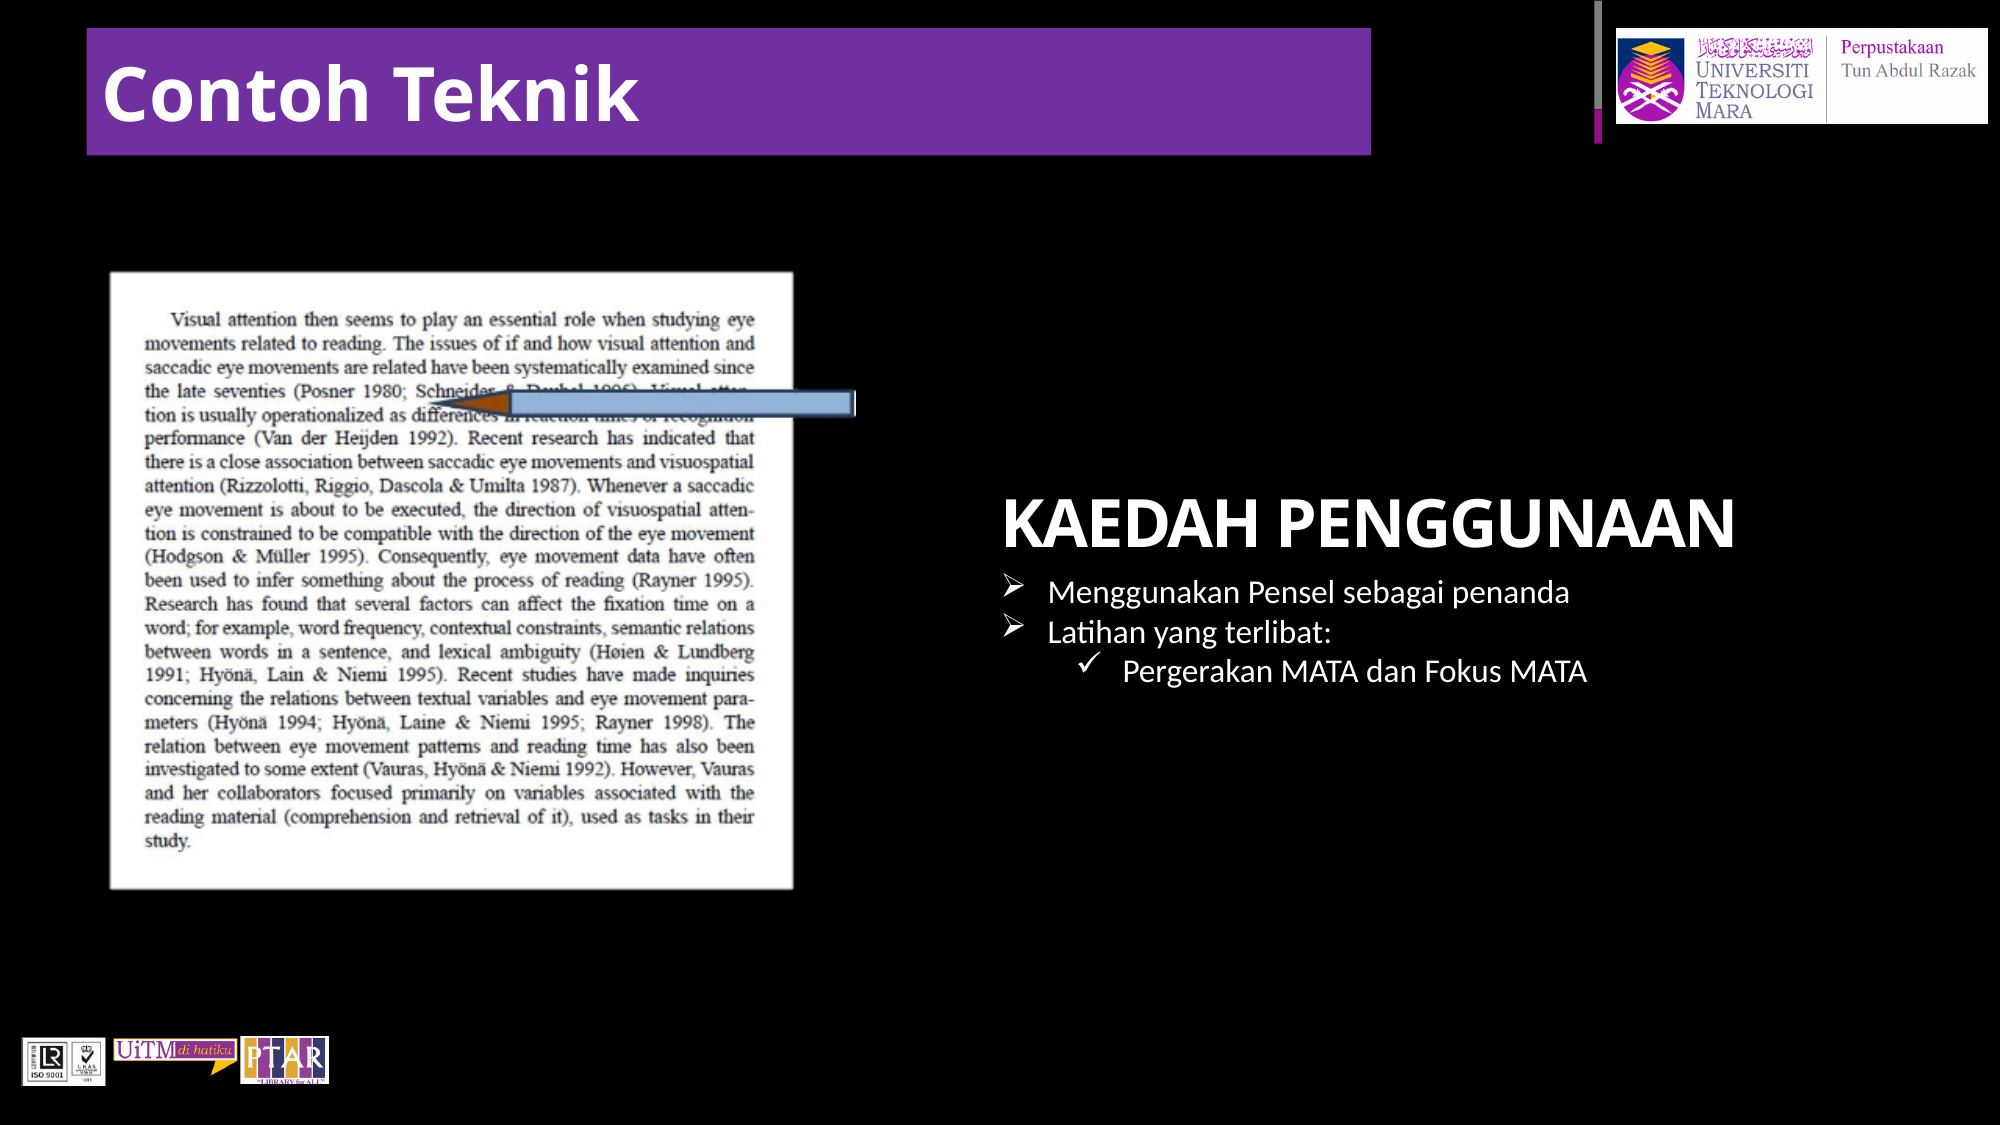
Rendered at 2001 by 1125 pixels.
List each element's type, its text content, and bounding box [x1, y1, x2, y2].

text_box [1593, 108, 1603, 145]
picture [103, 266, 856, 896]
picture [1616, 28, 1988, 124]
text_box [856, 467, 1868, 858]
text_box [21, 1036, 329, 1086]
text_box [1593, 0, 1603, 108]
text_box Contoh Teknik [86, 28, 1372, 156]
